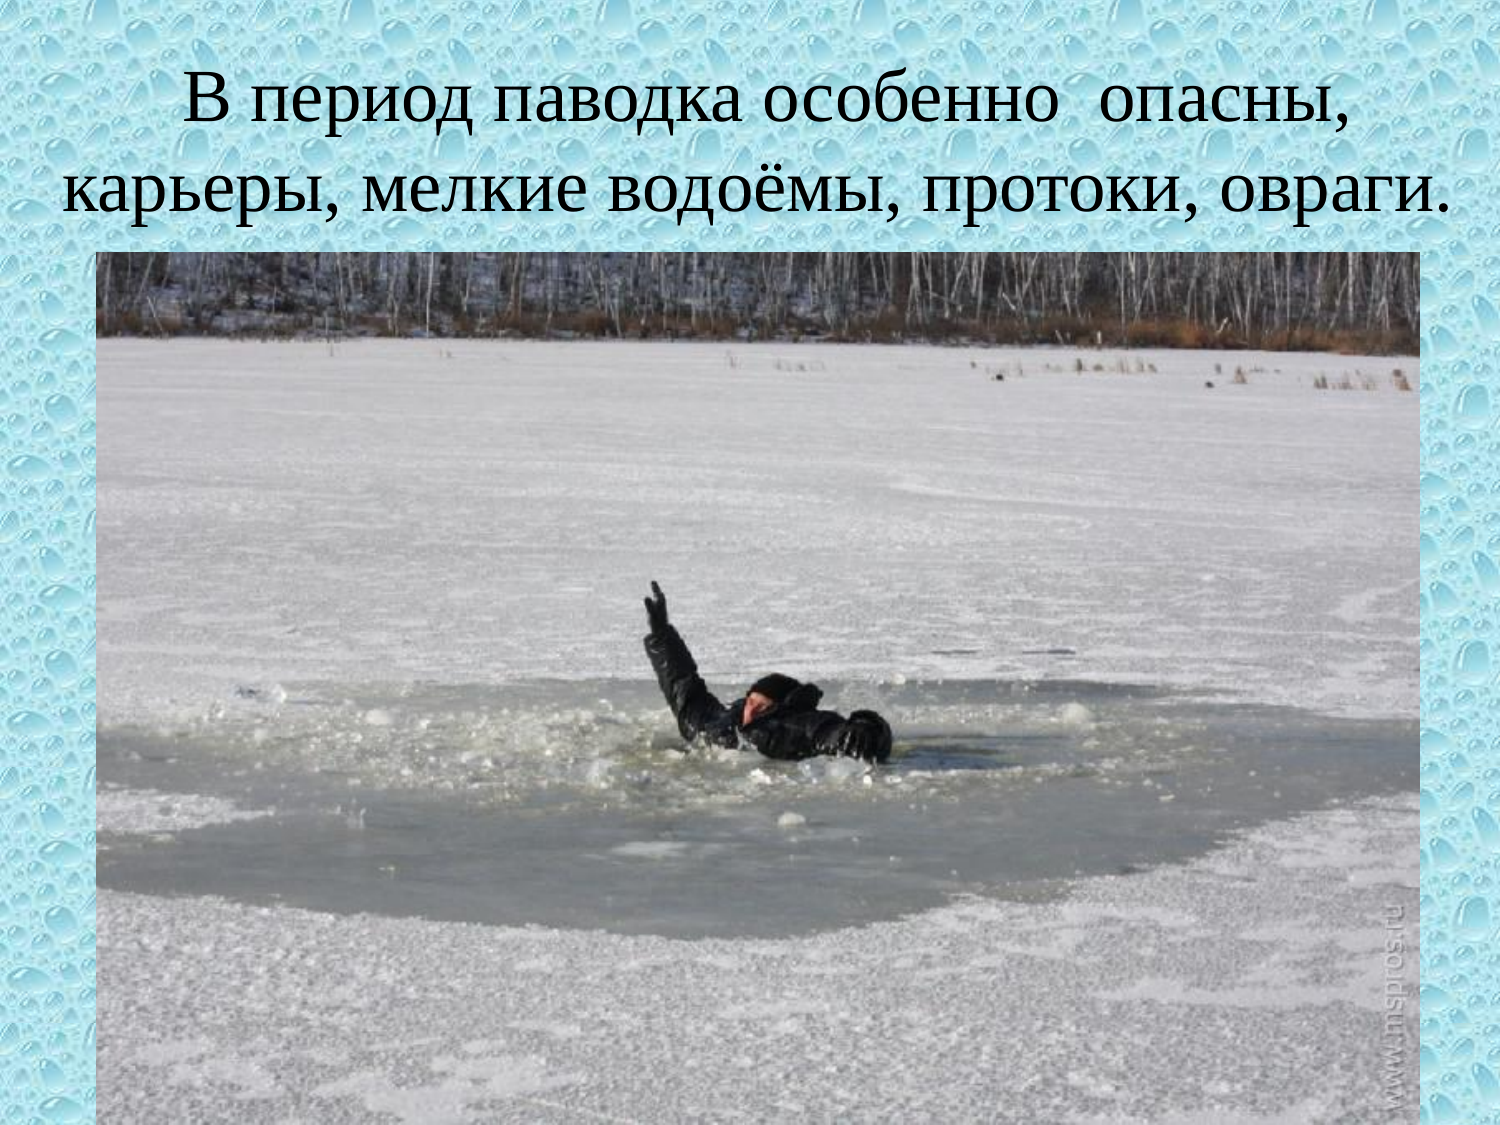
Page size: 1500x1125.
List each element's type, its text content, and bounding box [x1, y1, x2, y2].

picture [0, 0, 1500, 1125]
title В период паводка особенно опасны, карьеры, мелкие водоёмы, протоки, овраги. [35, 0, 1500, 348]
